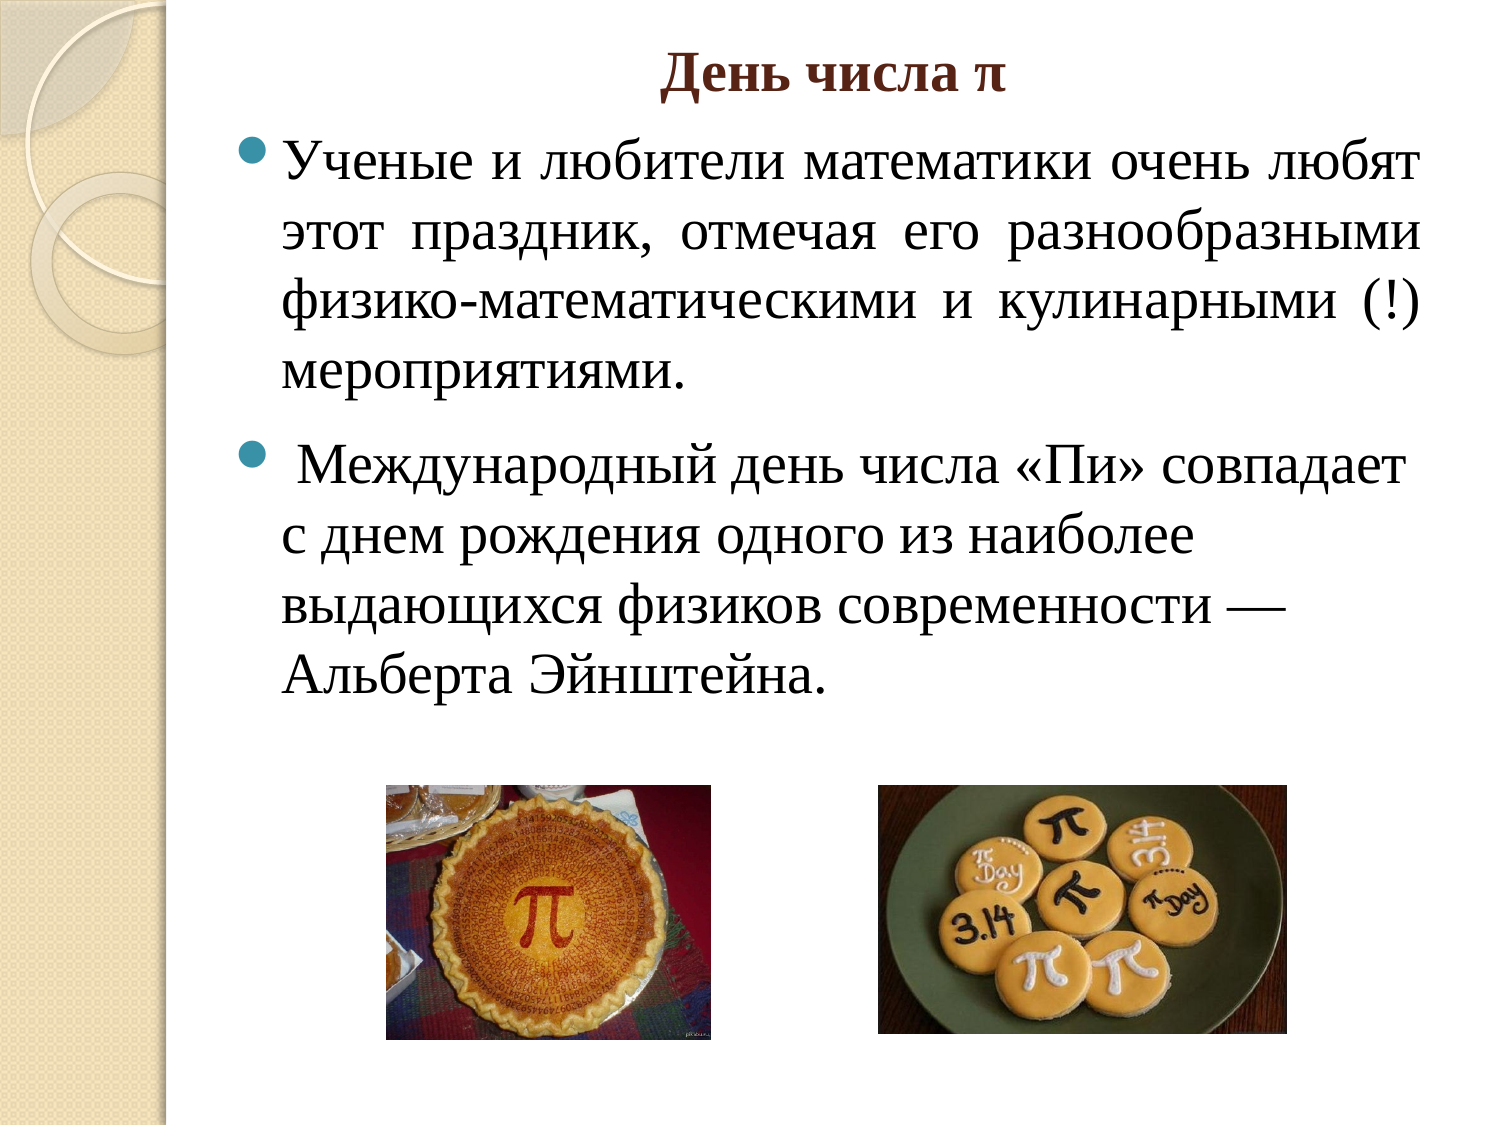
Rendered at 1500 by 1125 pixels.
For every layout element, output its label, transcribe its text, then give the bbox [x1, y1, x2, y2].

picture [386, 784, 712, 1040]
title День числа π [218, 19, 1449, 119]
picture [878, 784, 1287, 1034]
list Ученые и любители математики очень любят этот праздник, отмечая его разнообразными физико-математическими и кулинарными (!) мероприятиями. Международный день числа «Пи» совпадает с днем рождения одного из наиболее выдающихся физиков современности — Альберта Эйнштейна. [206, 113, 1437, 1061]
